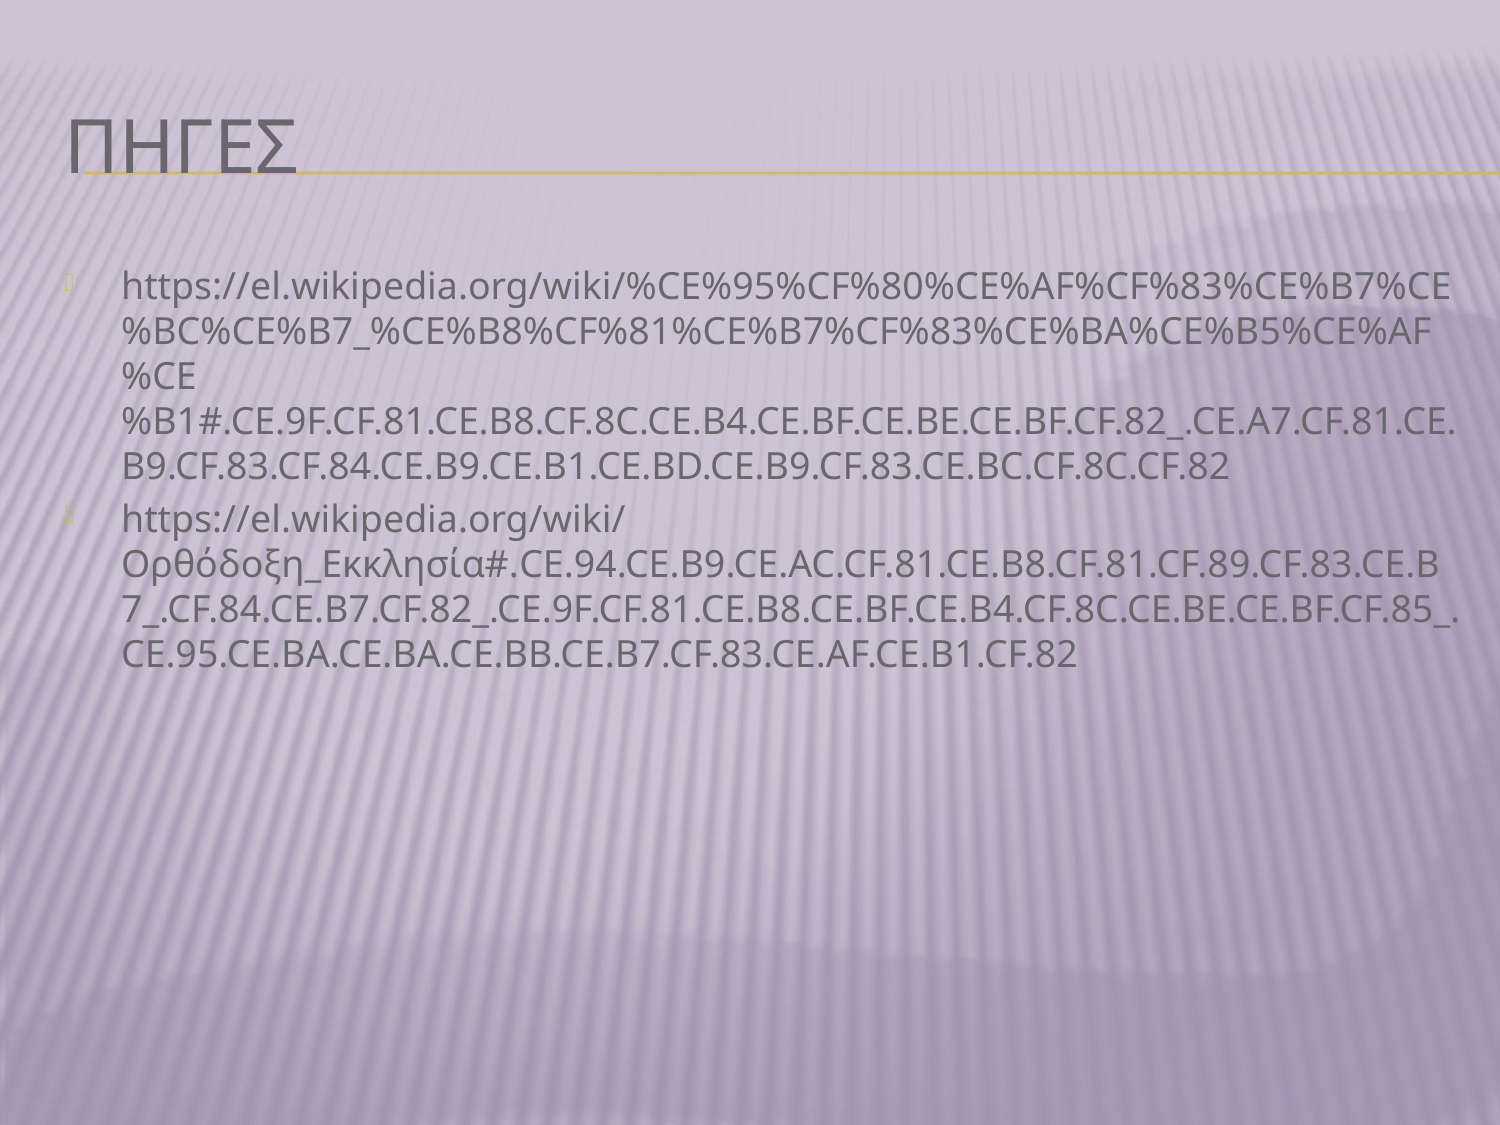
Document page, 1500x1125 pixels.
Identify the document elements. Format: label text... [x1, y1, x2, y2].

list https://el.wikipedia.org/wiki/%CE%95%CF%80%CE%AF%CF%83%CE%B7%CE%BC%CE%B7_%CE%B8%CF%81%CE%B7%CF%83%CE%BA%CE%B5%CE%AF%CE%B1#.CE.9F.CF.81.CE.B8.CF.8C.CE.B4.CE.BF.CE.BE.CE.BF.CF.82_.CE.A7.CF.81.CE.B9.CF.83.CF.84.CE.B9.CE.B1.CE.BD.CE.B9.CF.83.CE.BC.CF.8C.CF.82 https://el.wikipedia.org/wiki/Ορθόδοξη_Εκκλησία#.CE.94.CE.B9.CE.AC.CF.81.CE.B8.CF.81.CF.89.CF.83.CE.B7_.CF.84.CE.B7.CF.82_.CE.9F.CF.81.CE.B8.CE.BF.CE.B4.CF.8C.CE.BE.CE.BF.CF.85_.CE.95.CE.BA.CE.BA.CE.BB.CE.B7.CF.83.CE.AF.CE.B1.CF.82 [50, 254, 1475, 998]
title ΠΗΓΕΣ [50, 75, 1475, 213]
